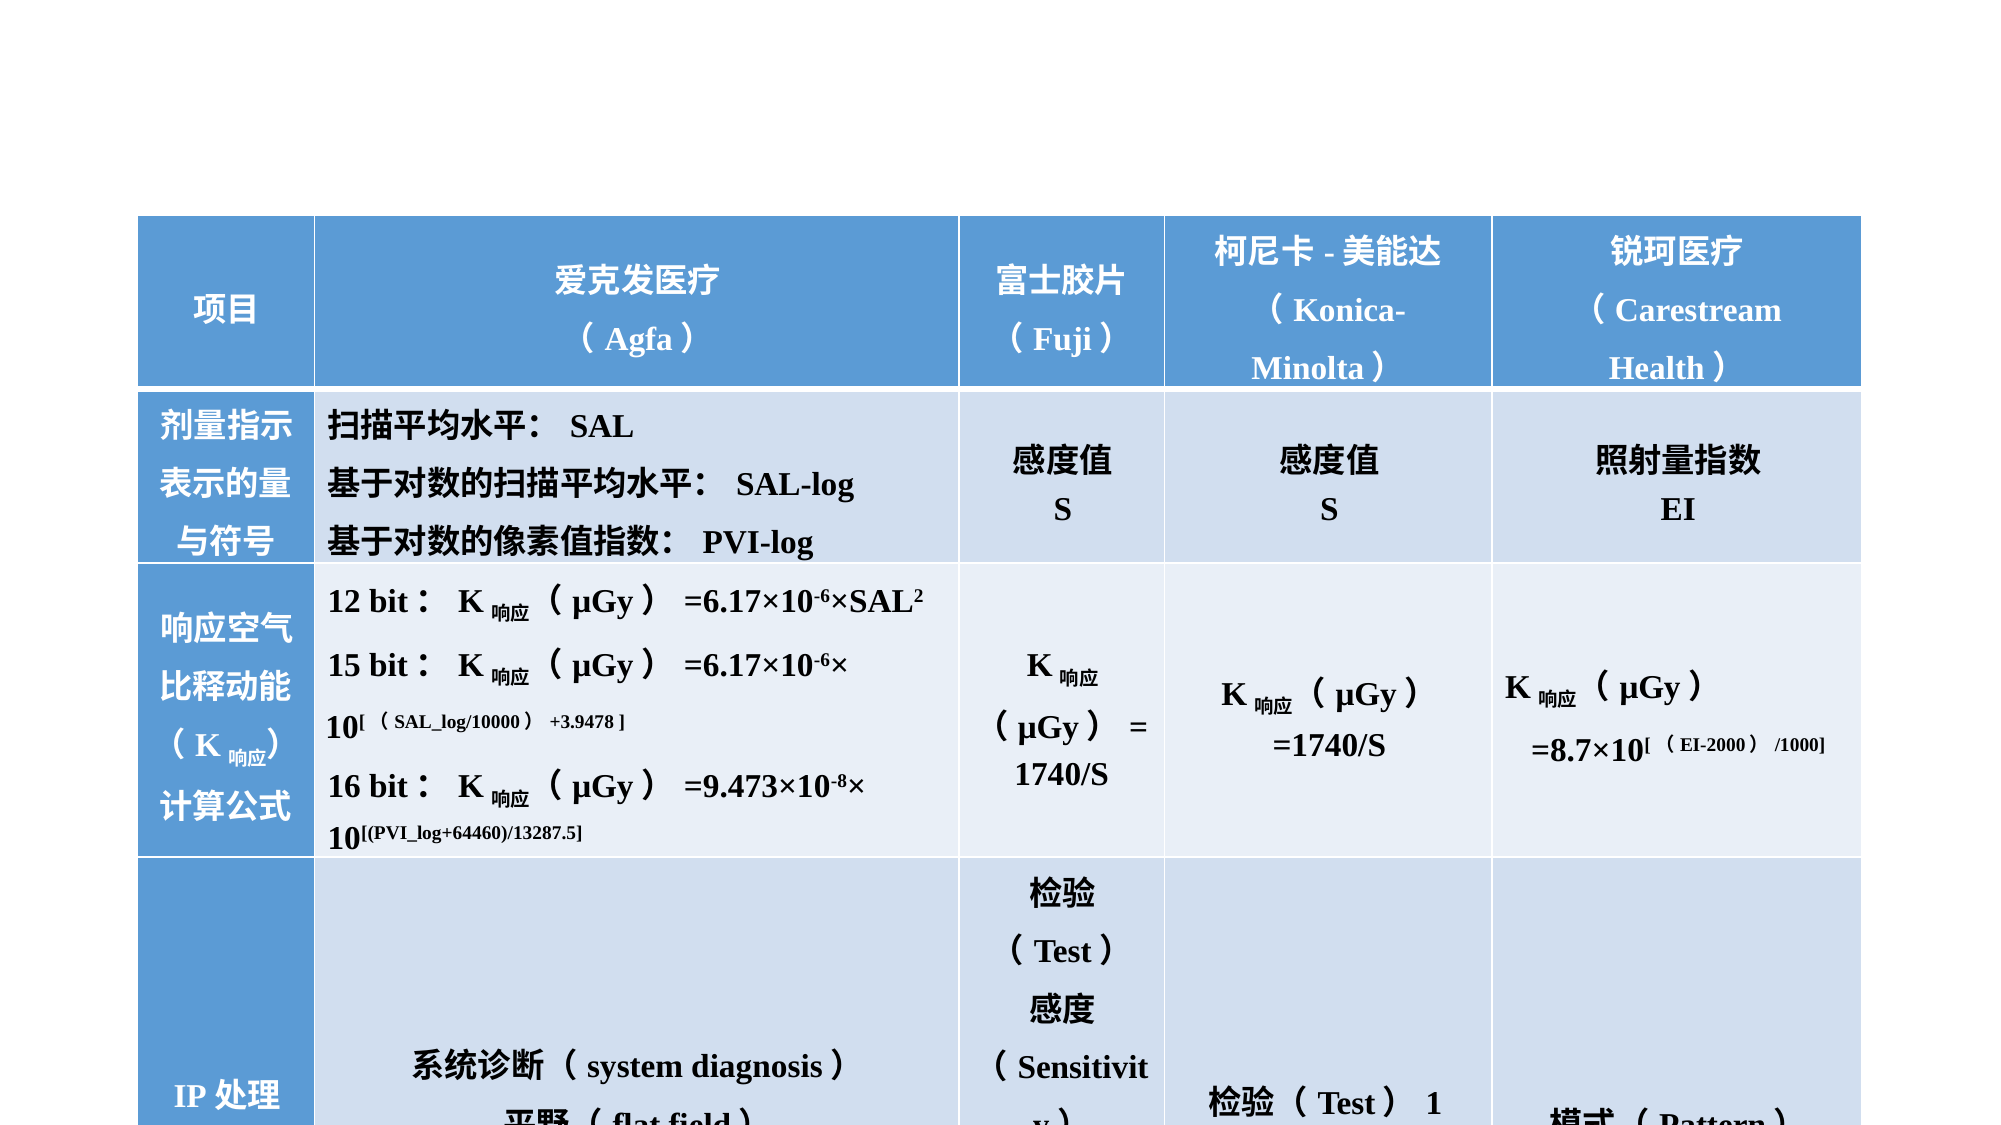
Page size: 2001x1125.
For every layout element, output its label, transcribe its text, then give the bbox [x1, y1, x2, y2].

table_cell 系统诊断（system diagnosis） 平野（flat field） 感度等级（speed class）=200 [315, 858, 958, 1125]
table_cell 剂量指示表示的量与符号 [138, 392, 314, 562]
table_header 爱克发医疗 （Agfa） [315, 216, 958, 386]
table_header 锐珂医疗 （Carestream Health） [1493, 216, 1861, 386]
table_cell K响应（μGy） =8.7×10[（EI-2000）/1000] [1493, 564, 1861, 856]
table_cell 检验（Test） 感度（Sensitivity）（L=1） 半-EDRb（Semi-EDR） [960, 858, 1164, 1125]
table_cell K响应（μGy） =1740/S [1165, 564, 1491, 856]
table_cell K响应（μGy）=1740/S [960, 564, 1164, 856]
table_cell 扫描平均水平：SAL 基于对数的扫描平均水平：SAL-log 基于对数的像素值指数：PVI-log [315, 392, 958, 562]
table_cell 响应空气比释动能（K响应）计算公式 [138, 564, 314, 856]
table_cell 照射量指数 EI [1493, 392, 1861, 562]
table_cell 检验（Test）1 G=40 [1165, 858, 1491, 1125]
table_header 柯尼卡-美能达 （Konica-Minolta） [1165, 216, 1491, 386]
table_cell 模式（Pattern） [1493, 858, 1861, 1125]
table_cell 感度值 S [1165, 392, 1491, 562]
table_cell 感度值 S [960, 392, 1164, 562]
table_header 富士胶片（Fuji） [960, 216, 1164, 386]
table_header 项目 [138, 216, 314, 386]
table_cell 12 bit：K响应（μGy）=6.17×10-6×SAL2 15 bit：K响应（μGy）=6.17×10-6× 10[（SAL_log/10000）+3.9478 ] 16 bit：K响应（μGy）=9.473×10-8× 10[(PVI_log+64460)/13287.5] [315, 564, 958, 856]
table_cell IP处理 条件 [138, 858, 314, 1125]
